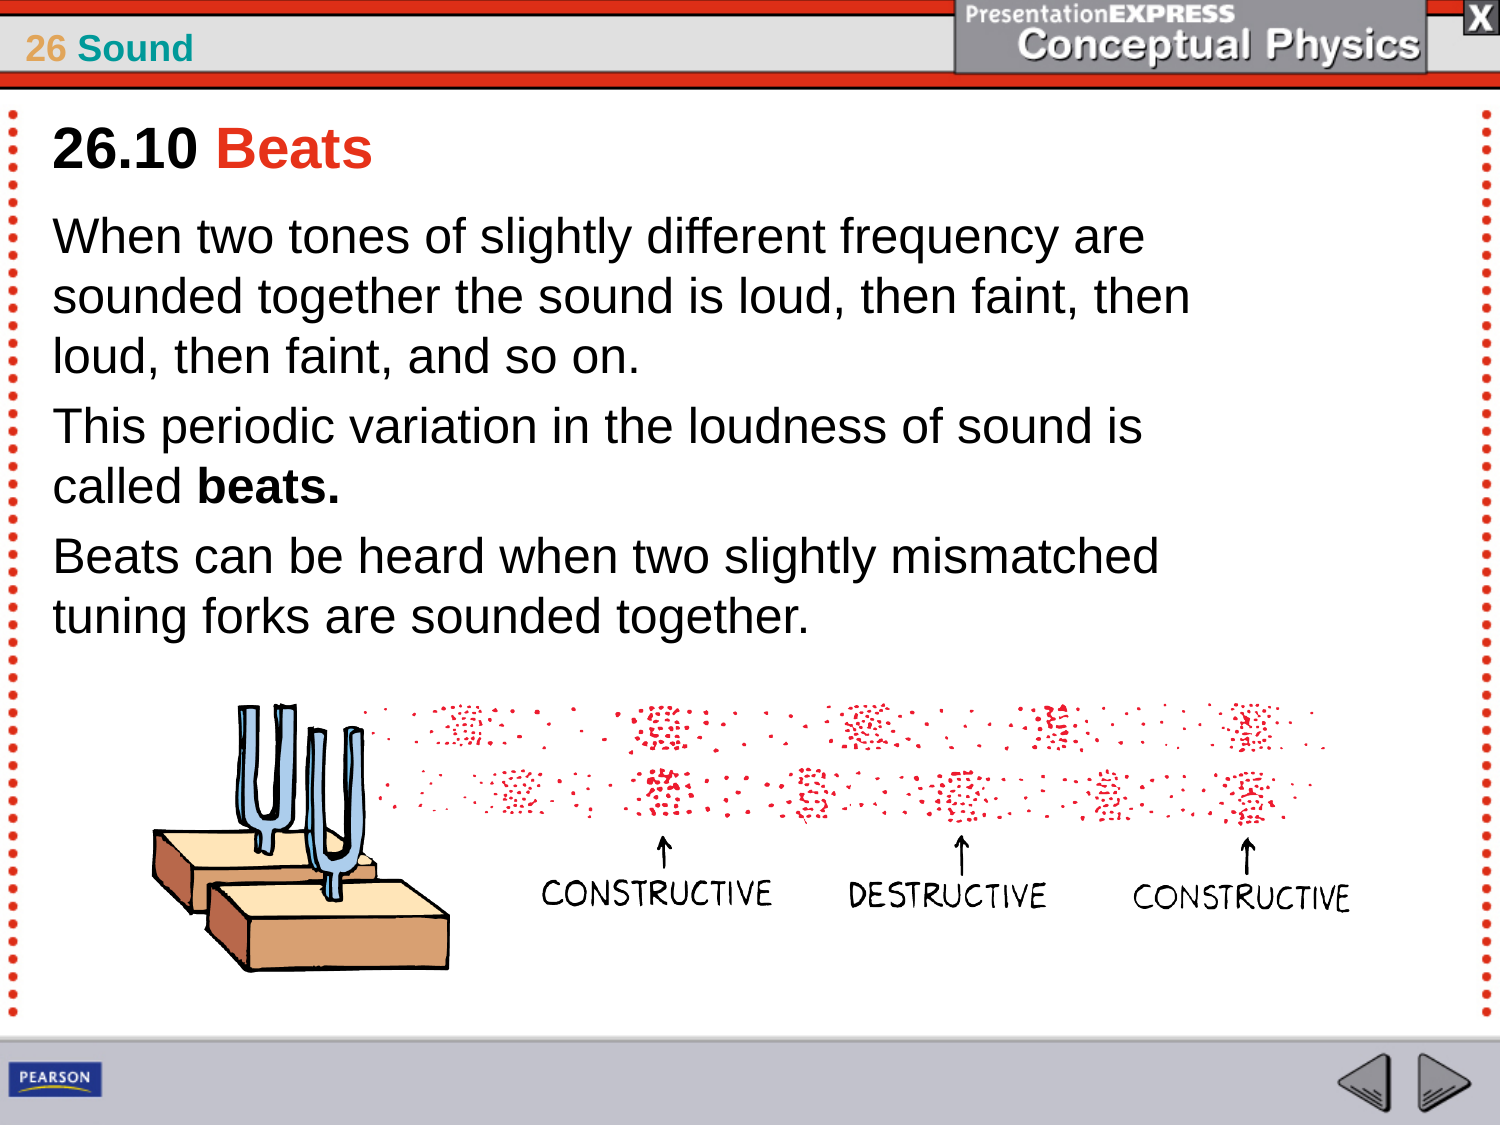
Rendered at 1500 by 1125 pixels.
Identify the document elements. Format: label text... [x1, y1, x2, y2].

text_box 26.10 Beats [37, 102, 1463, 188]
text_box When two tones of slightly different frequency are sounded together the sound is loud, then faint, then loud, then faint, and so on. This periodic variation in the loudness of sound is called beats. Beats can be heard when two slightly mismatched tuning forks are sounded together. [37, 196, 1225, 655]
picture [0, 0, 1500, 1125]
